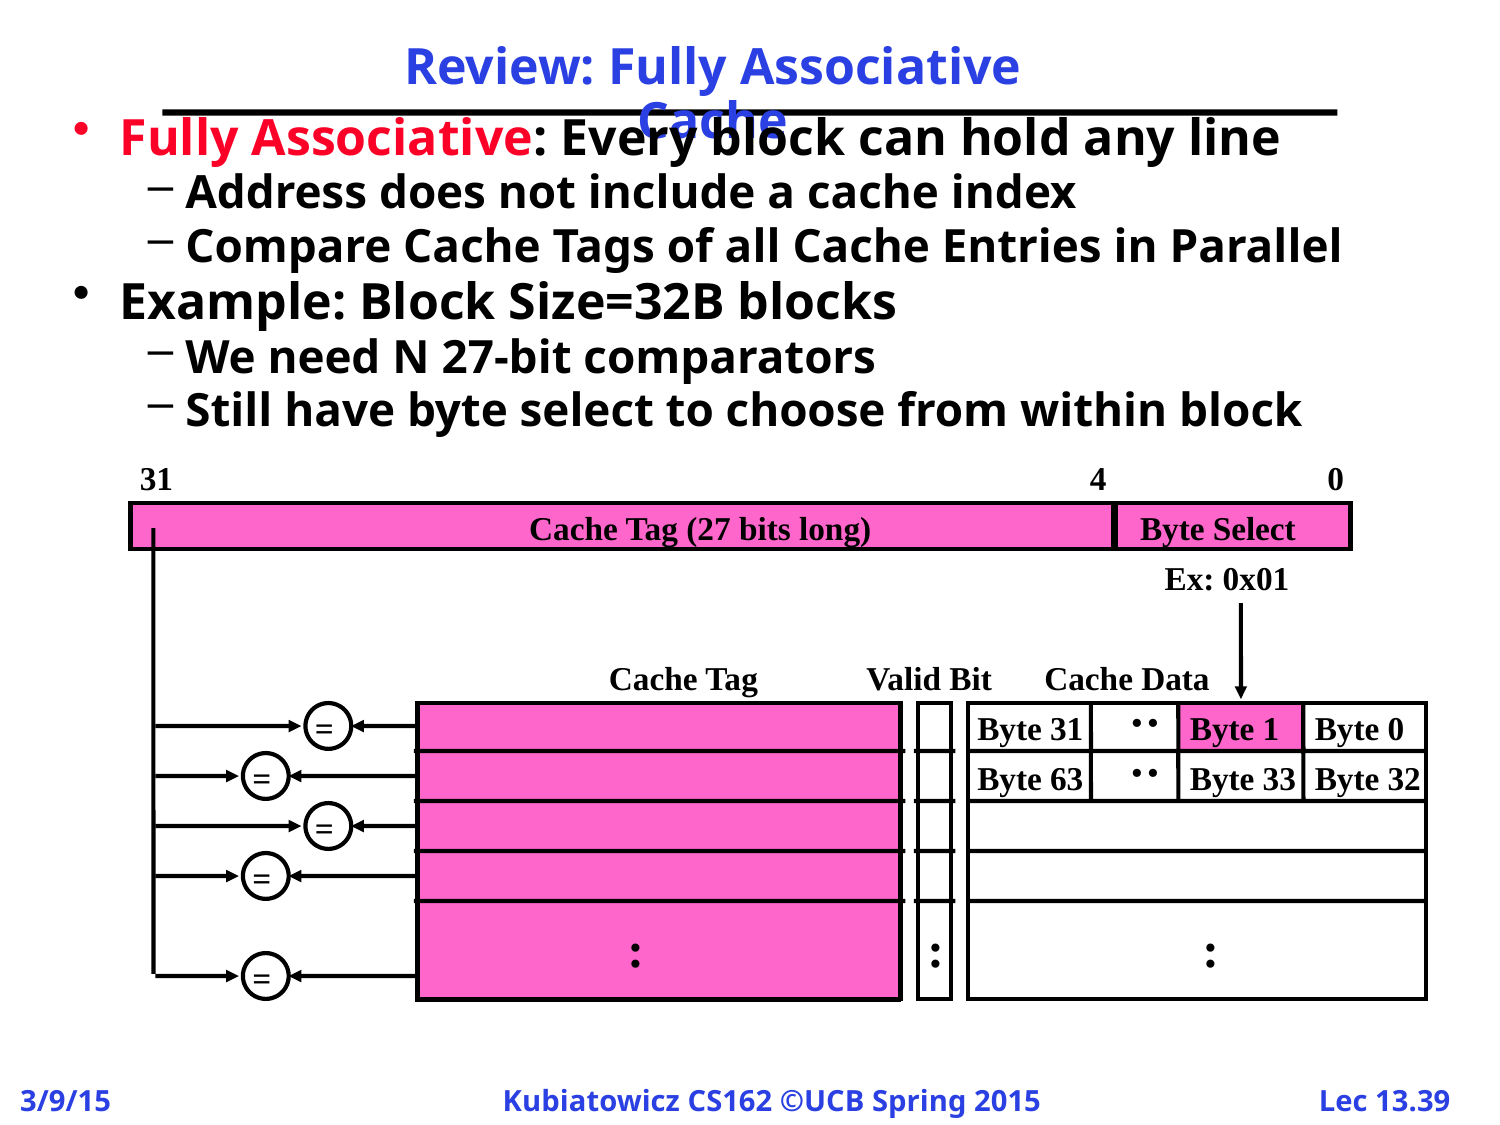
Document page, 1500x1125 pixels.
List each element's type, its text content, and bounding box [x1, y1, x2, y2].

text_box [423, 649, 1009, 1000]
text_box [124, 449, 1360, 555]
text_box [1009, 649, 1437, 1000]
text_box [153, 527, 419, 1005]
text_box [1149, 549, 1305, 700]
list Fully Associative: Every block can hold any line Address does not include a cache index Compare Cache Tags of all Cache Entries in Parallel Example: Block Size=32B blocks We need N 27-bit comparators Still have byte select to choose from within block [62, 112, 1450, 759]
title Review: Fully Associative Cache [318, 37, 1108, 112]
